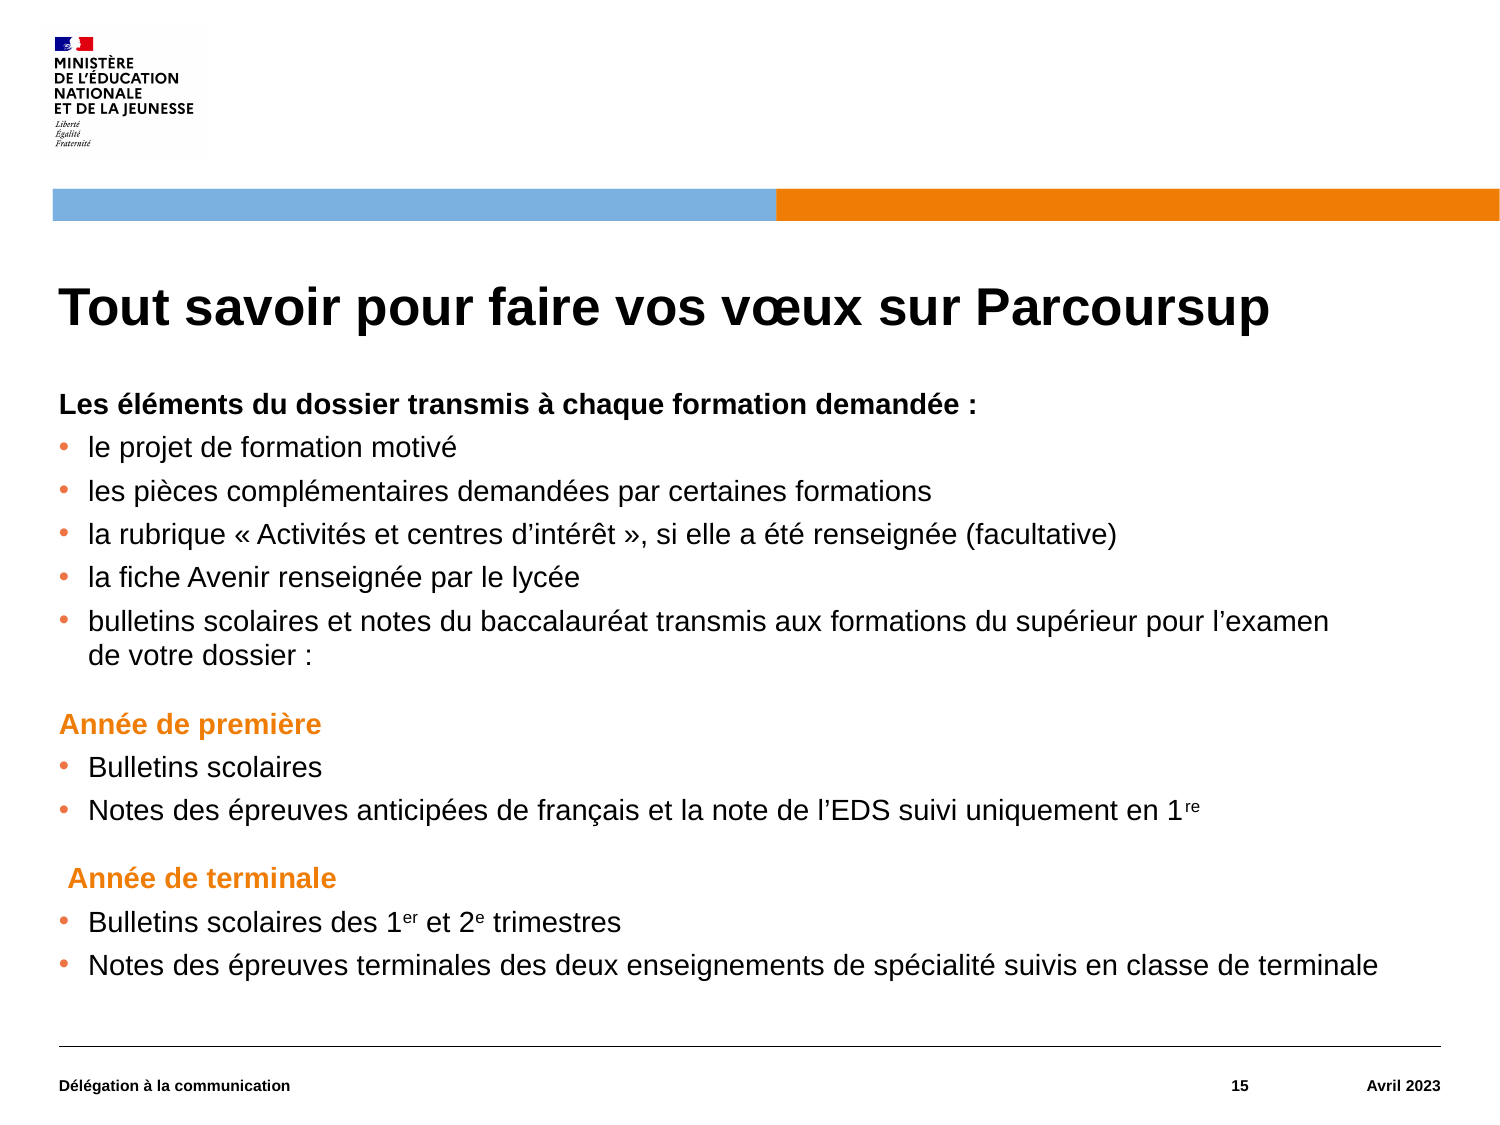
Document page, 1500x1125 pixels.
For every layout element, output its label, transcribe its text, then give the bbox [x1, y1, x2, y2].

title Tout savoir pour faire vos vœux sur Parcoursup [59, 279, 1441, 359]
picture [41, 23, 207, 160]
slide_number 15 [1027, 1046, 1249, 1125]
footer Délégation à la communication [59, 1046, 1027, 1125]
slide_number Avril 2023 [1249, 1046, 1441, 1125]
list Les éléments du dossier transmis à chaque formation demandée : le projet de formation motivé les pièces complémentaires demandées par certaines formations la rubrique « Activités et centres d’intérêt », si elle a été renseignée (facultative) la fiche Avenir renseignée par le lycée bulletins scolaires et notes du baccalauréat transmis aux formations du supérieur pour l’examen de votre dossier : Année de première Bulletins scolaires Notes des épreuves anticipées de français et la note de l’EDS suivi uniquement en 1re Année de terminale Bulletins scolaires des 1er et 2e trimestres Notes des épreuves terminales des deux enseignements de spécialité suivis en classe de terminale [59, 385, 1441, 1012]
picture [52, 188, 1500, 221]
